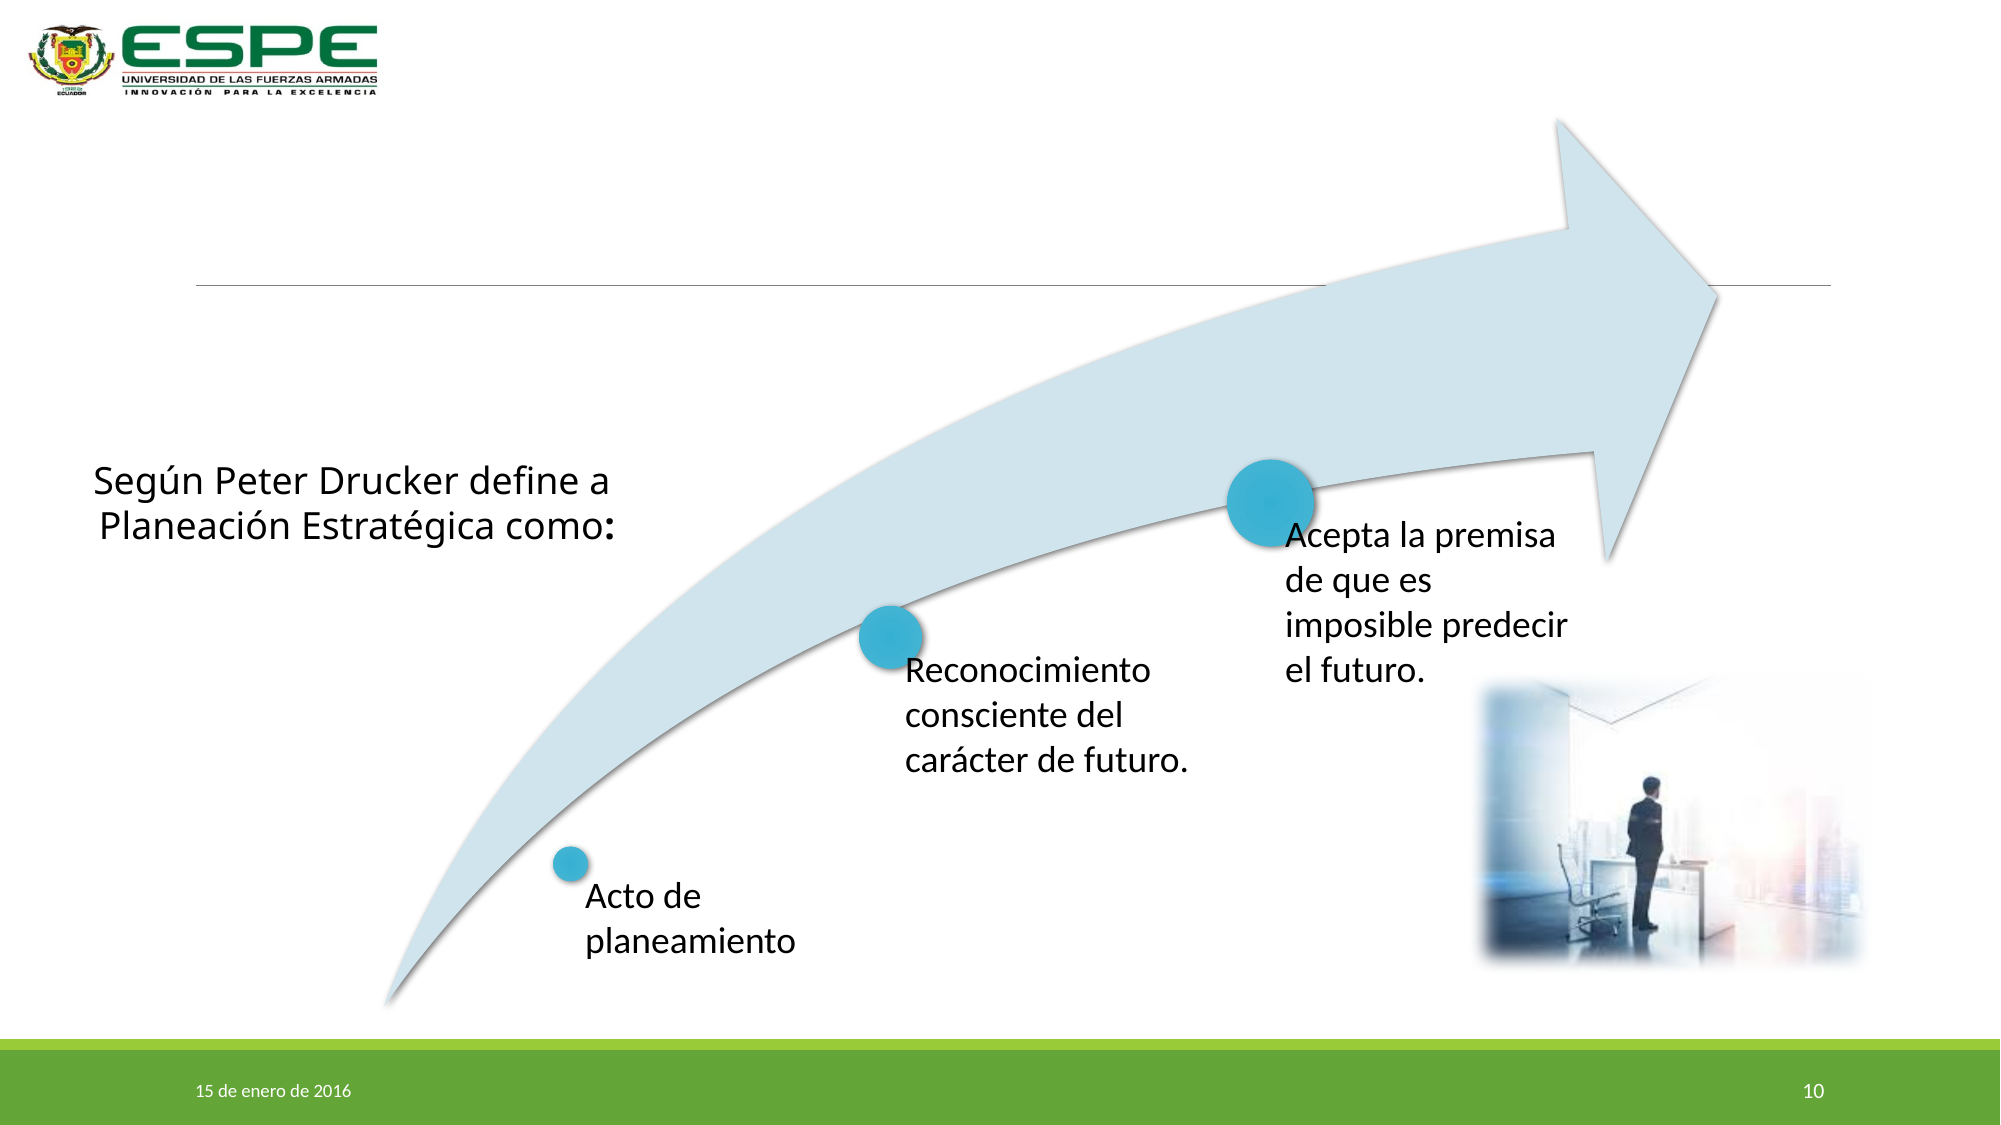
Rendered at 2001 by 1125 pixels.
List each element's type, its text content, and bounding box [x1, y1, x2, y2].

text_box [383, 117, 1718, 1008]
slide_number 10 [1624, 1059, 1840, 1120]
picture [25, 19, 385, 99]
picture [1467, 670, 1874, 975]
slide_number 15 de enero de 2016 [180, 1059, 586, 1120]
text_box Según Peter Drucker define a Planeación Estratégica como: [78, 449, 380, 600]
